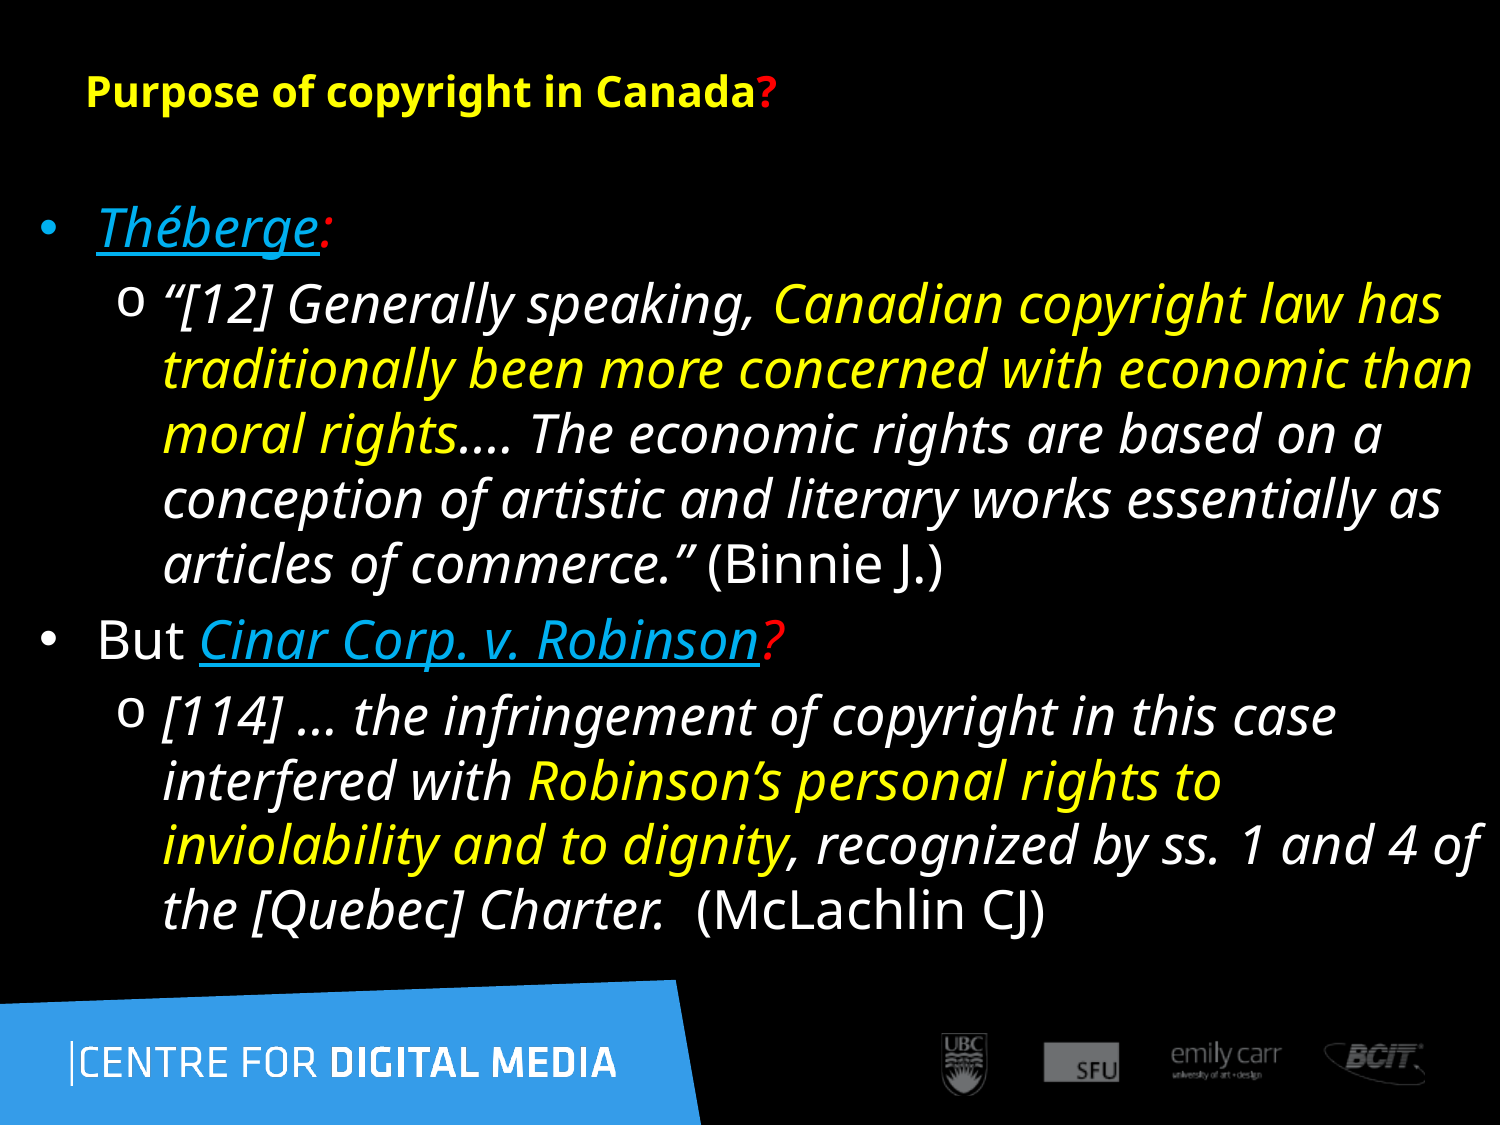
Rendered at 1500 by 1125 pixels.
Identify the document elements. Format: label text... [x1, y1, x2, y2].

title Purpose of copyright in Canada? [72, 0, 1425, 181]
list Théberge: “[12] Generally speaking, Canadian copyright law has traditionally been more concerned with economic than moral rights.… The economic rights are based on a conception of artistic and literary works essentially as articles of commerce.” (Binnie J.) But Cinar Corp. v. Robinson? [114] … the infringement of copyright in this case interfered with Robinson’s personal rights to inviolability and to dignity, recognized by ss. 1 and 4 of the [Quebec] Charter. (McLachlin CJ) [27, 181, 1500, 969]
